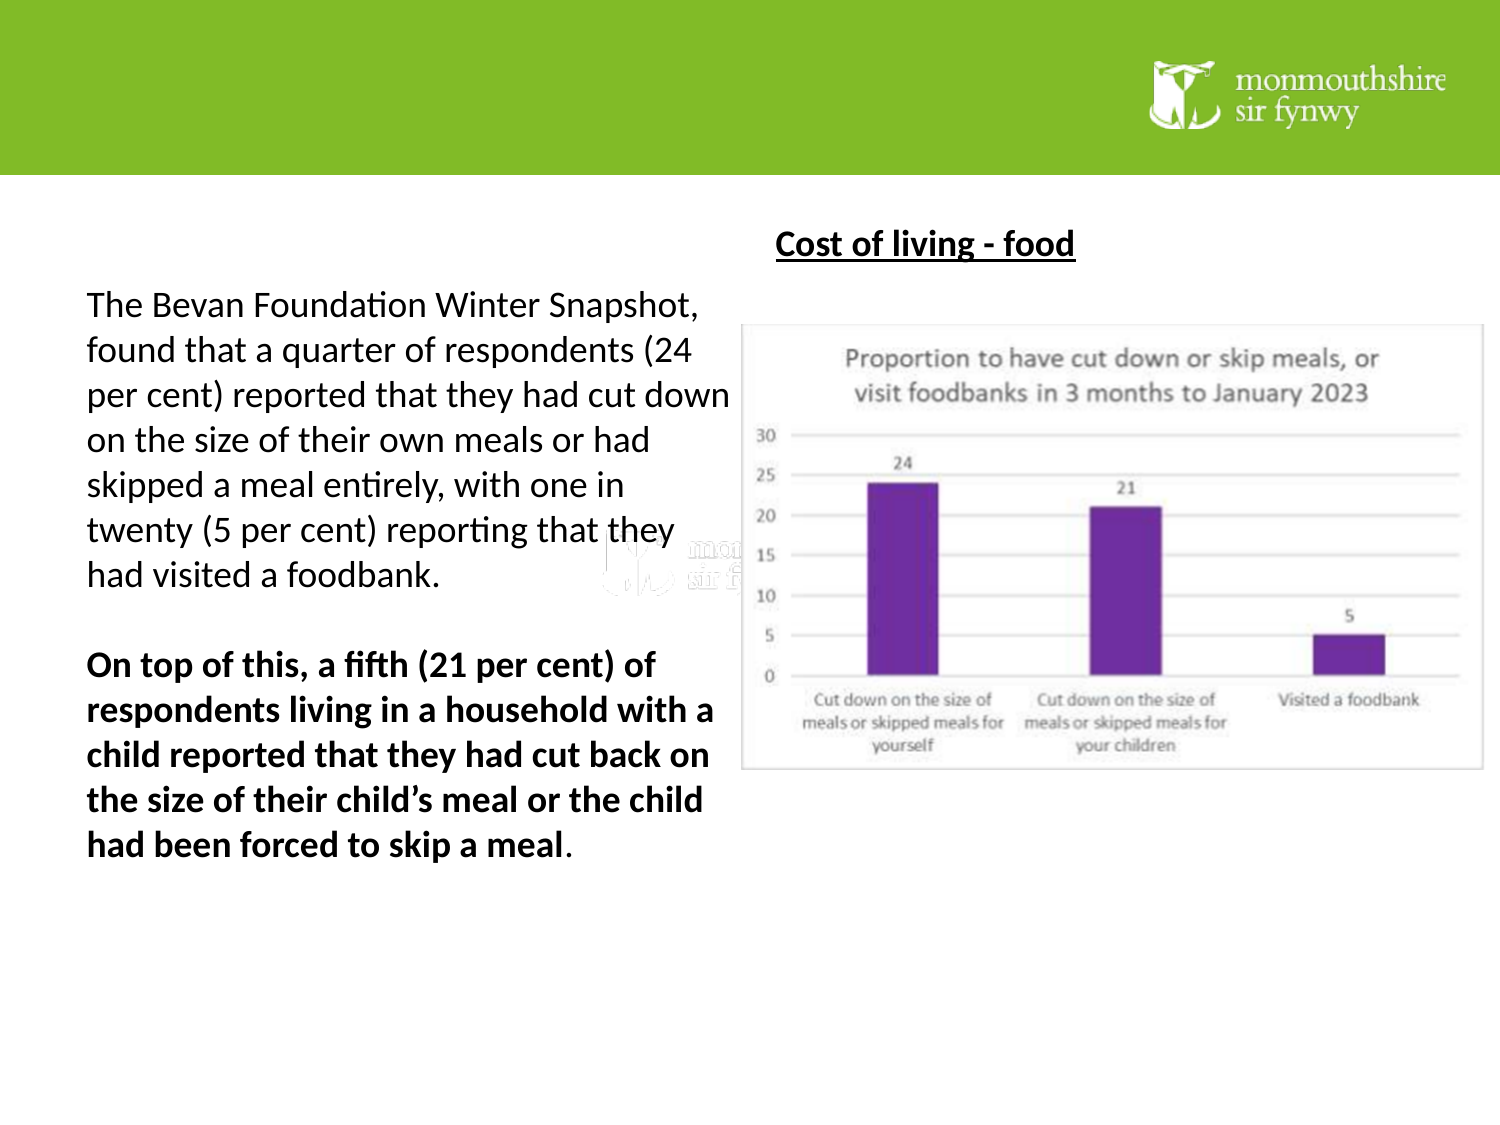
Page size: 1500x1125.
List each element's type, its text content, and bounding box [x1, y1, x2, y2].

picture [0, 0, 1500, 176]
text_box Cost of living - food [310, 211, 1122, 272]
picture [601, 324, 1488, 770]
text_box The Bevan Foundation Winter Snapshot, found that a quarter of respondents (24 per cent) reported that they had cut down on the size of their own meals or had skipped a meal entirely, with one in twenty (5 per cent) reporting that they had visited a foodbank. On top of this, a fifth (21 per cent) of respondents living in a household with a child reported that they had cut back on the size of their child’s meal or the child had been forced to skip a meal. [71, 273, 750, 873]
